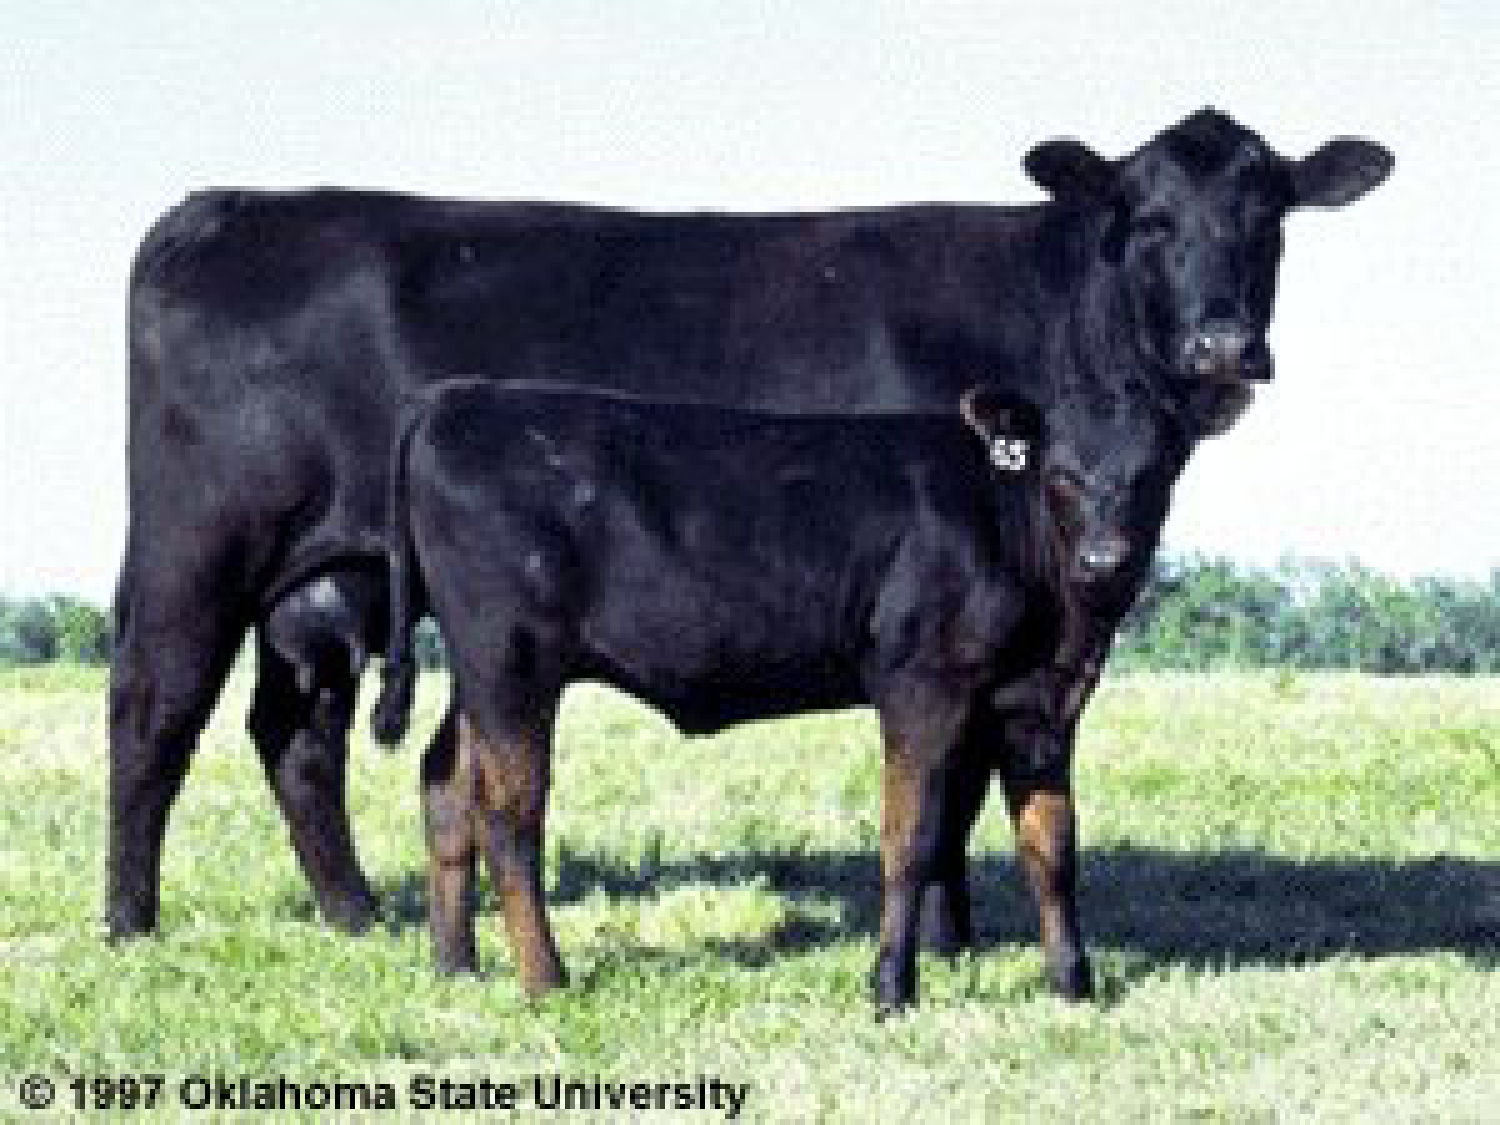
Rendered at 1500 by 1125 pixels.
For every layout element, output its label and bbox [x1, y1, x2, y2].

list [0, 0, 1500, 1125]
